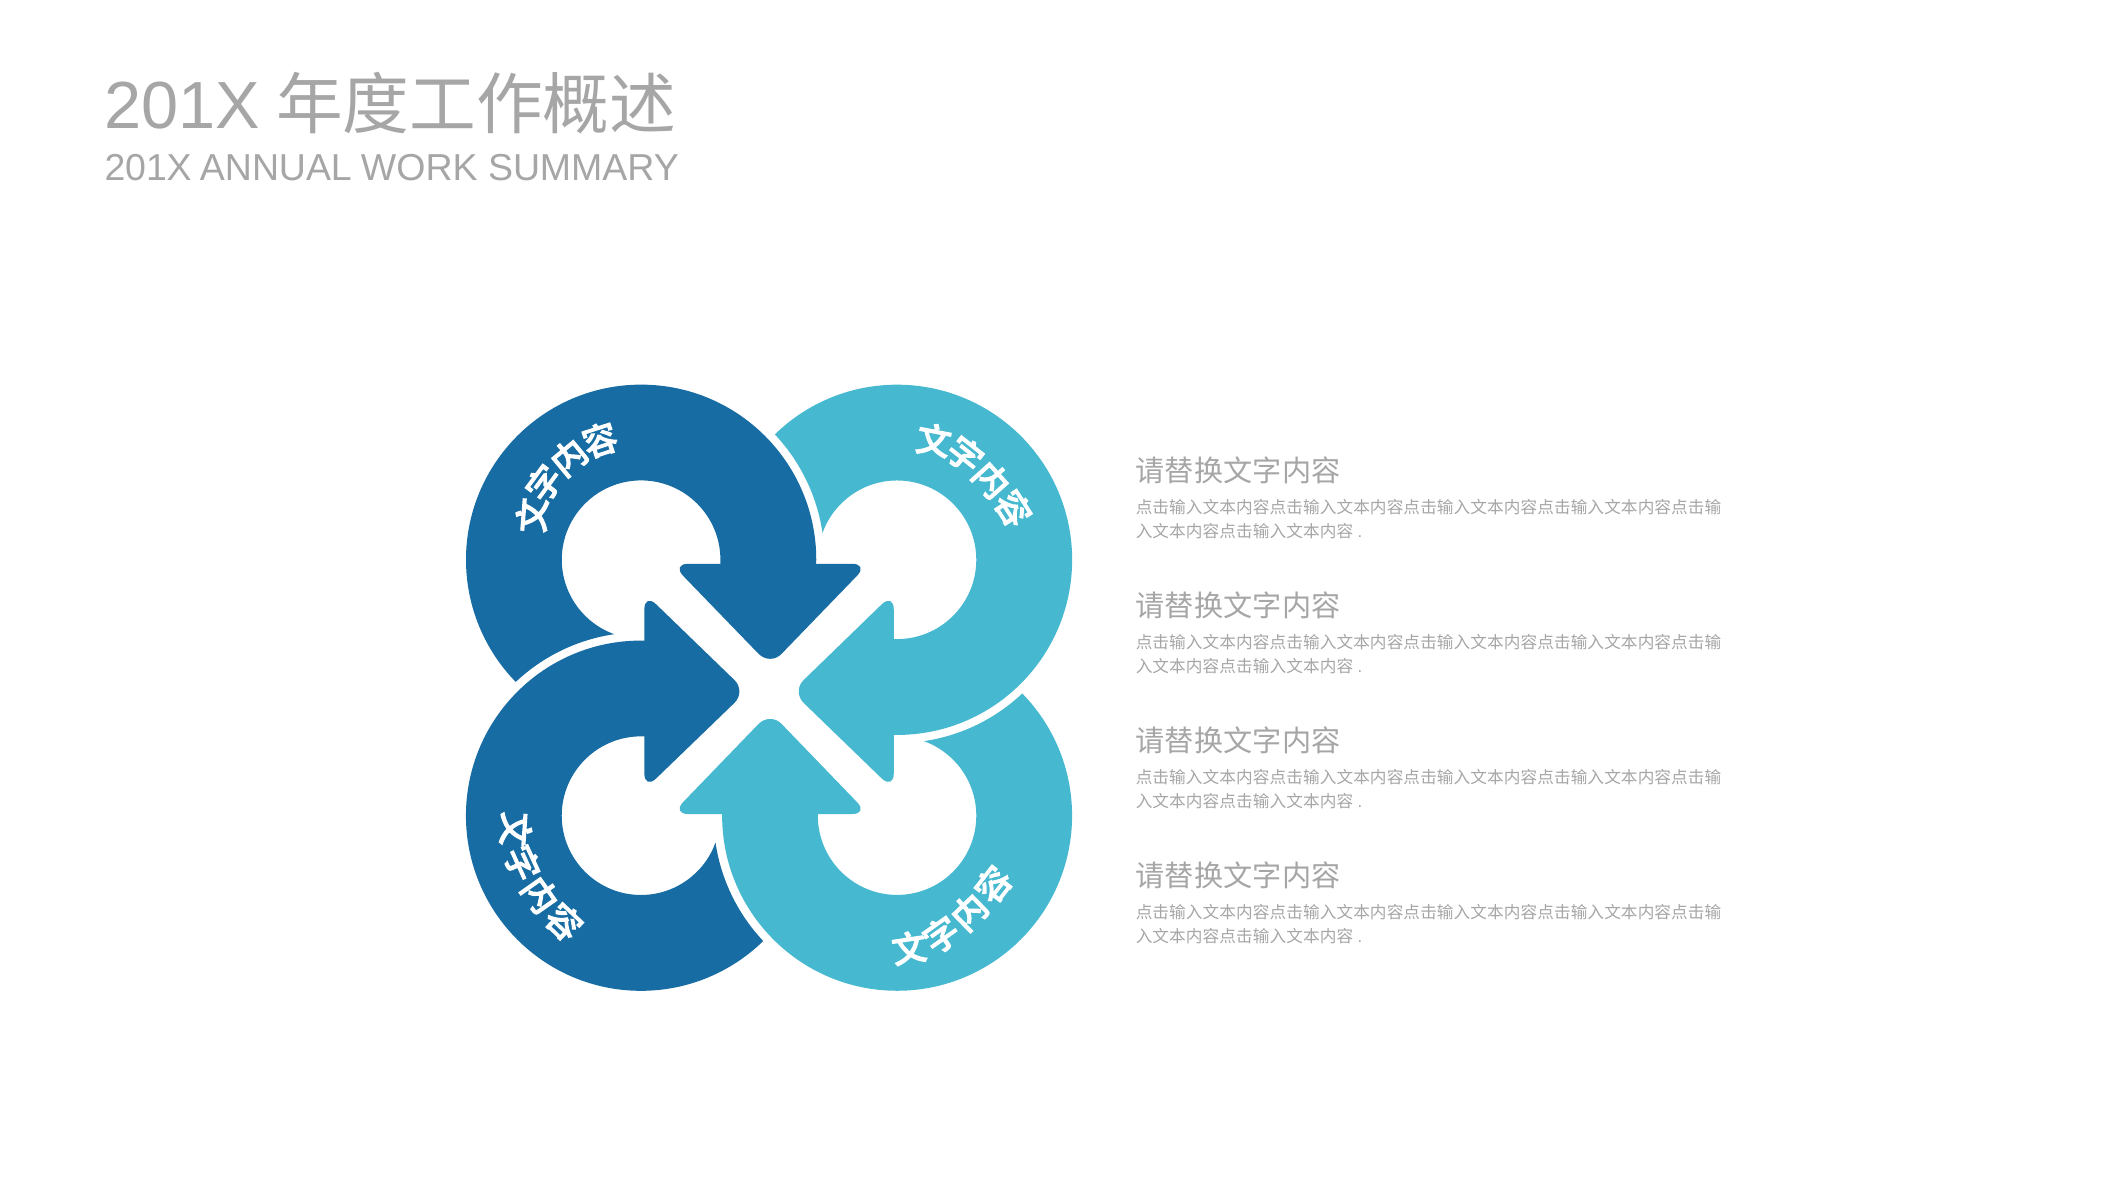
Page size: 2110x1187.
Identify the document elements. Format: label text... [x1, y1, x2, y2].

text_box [465, 384, 1073, 991]
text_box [1135, 850, 1728, 945]
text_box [1135, 580, 1728, 674]
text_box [1135, 444, 1728, 539]
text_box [1135, 715, 1728, 810]
text_box 201X ANNUAL WORK SUMMARY [104, 142, 692, 188]
text_box 201X年度工作概述 [104, 61, 692, 142]
